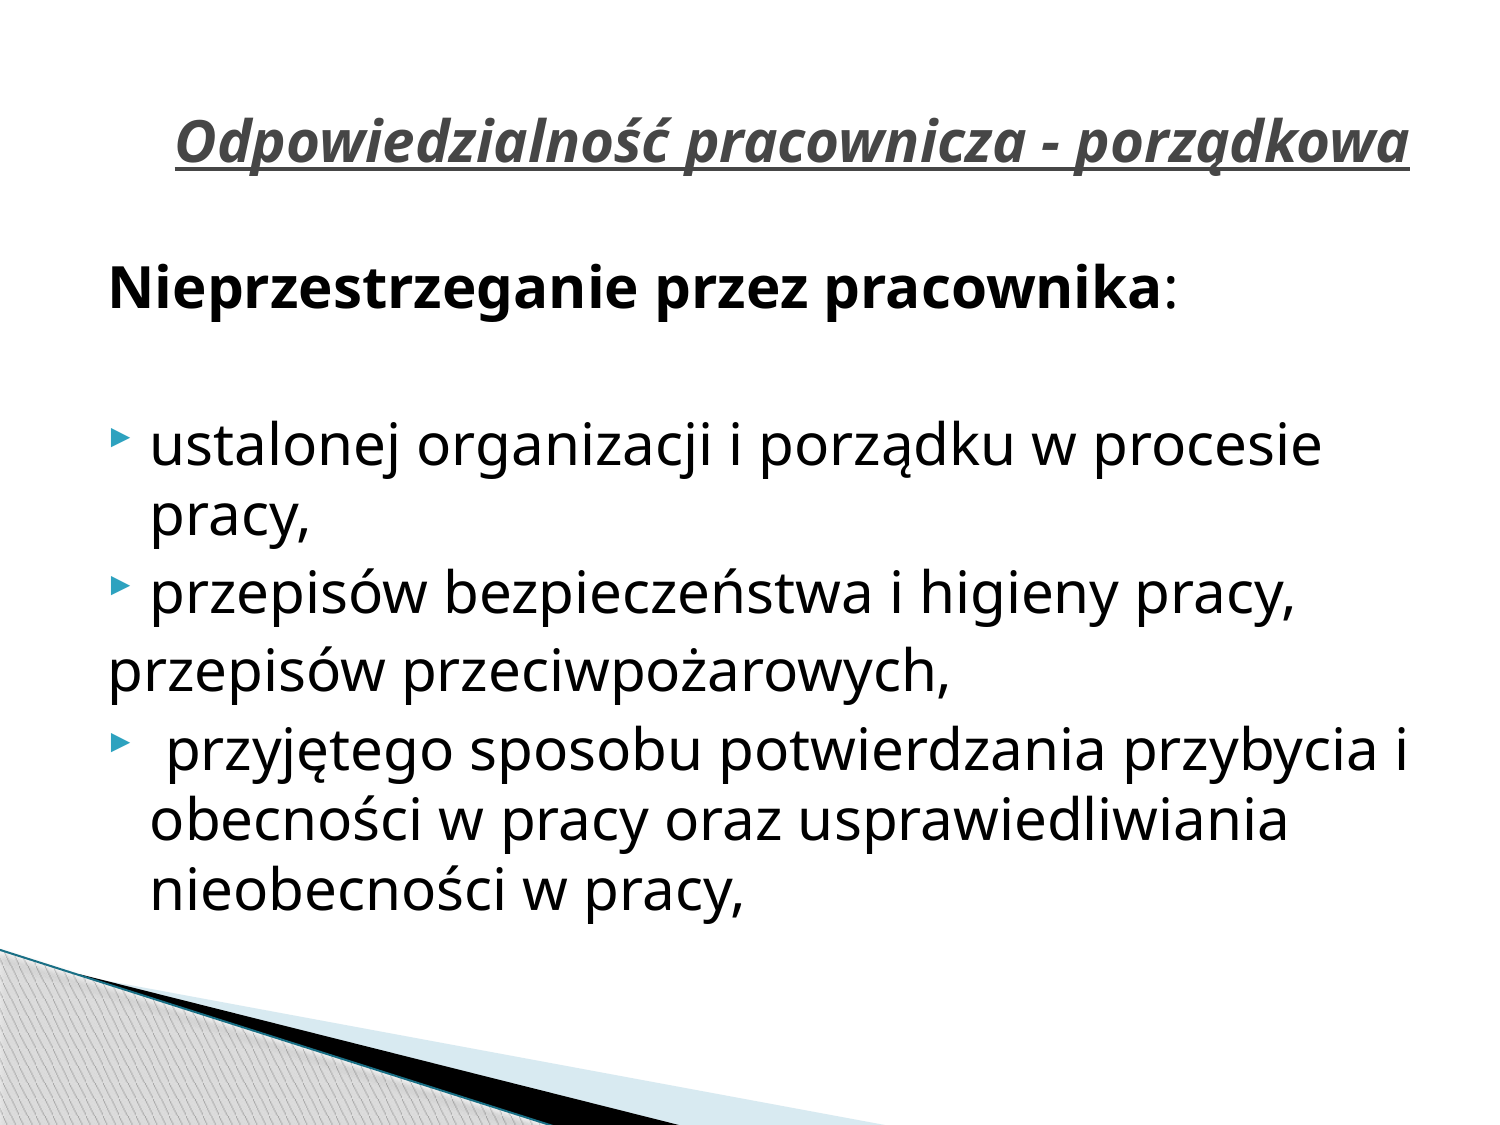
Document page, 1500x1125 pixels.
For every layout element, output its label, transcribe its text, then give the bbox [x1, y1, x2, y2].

list Nieprzestrzeganie przez pracownika: ustalonej organizacji i porządku w procesie pracy, przepisów bezpieczeństwa i higieny pracy, przepisów przeciwpożarowych, przyjętego sposobu potwierdzania przybycia i obecności w pracy oraz usprawiedliwiania nieobecności w pracy, [75, 243, 1425, 986]
title Odpowiedzialność pracownicza - porządkowa [75, 45, 1425, 233]
